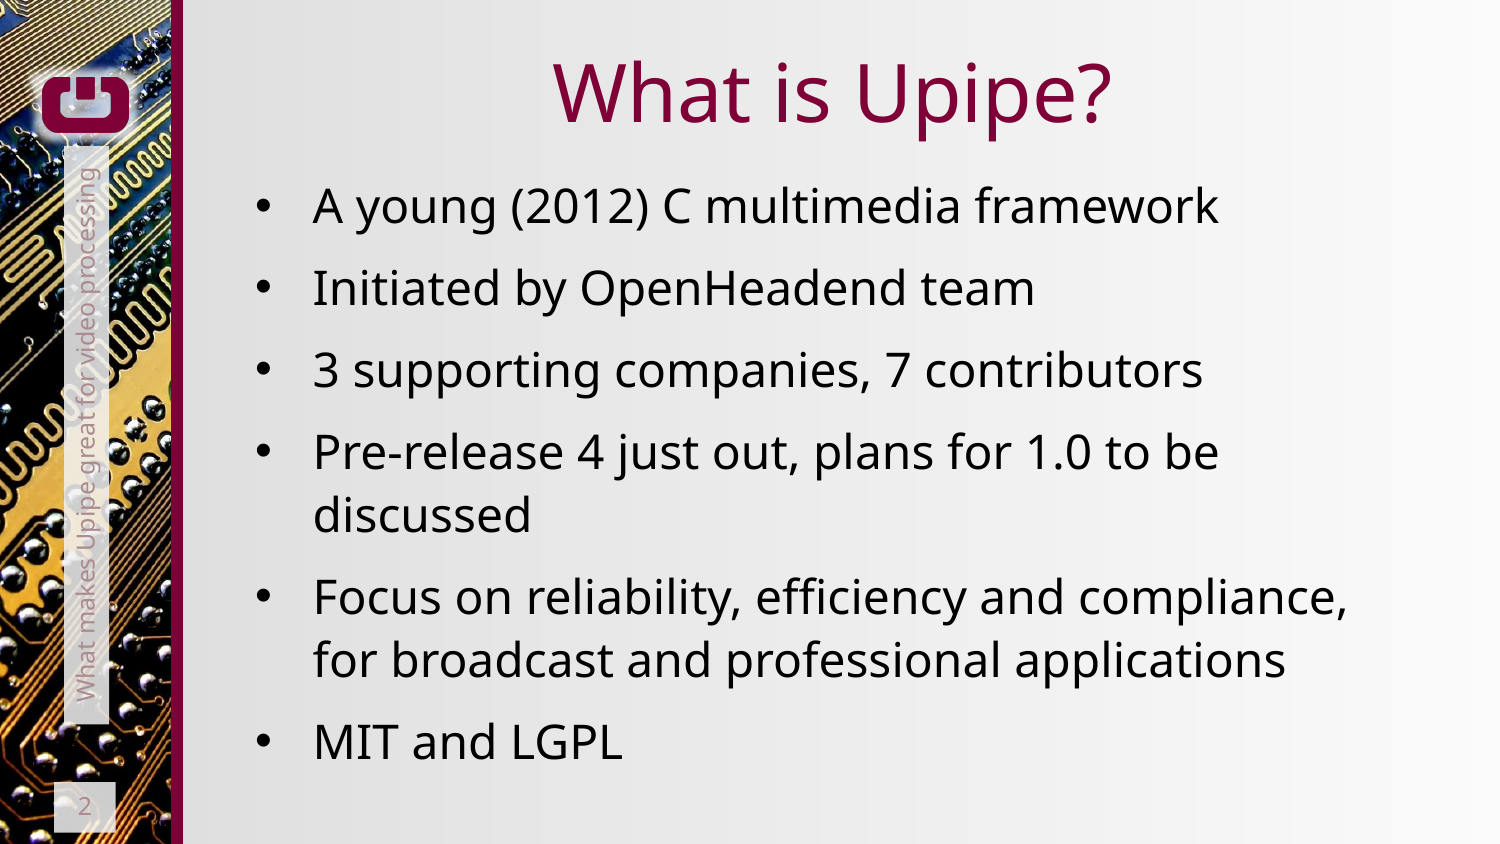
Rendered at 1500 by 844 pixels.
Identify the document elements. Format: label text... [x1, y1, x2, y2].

footer What makes Upipe great for video processing [64, 145, 110, 725]
list A young (2012) C multimedia framework Initiated by OpenHeadend team 3 supporting companies, 7 contributors Pre-release 4 just out, plans for 1.0 to be discussed Focus on reliability, efficiency and compliance, for broadcast and professional applications MIT and LGPL [239, 162, 1425, 783]
slide_number 2 [54, 782, 116, 833]
picture [0, 0, 171, 844]
title What is Upipe? [239, 33, 1425, 146]
